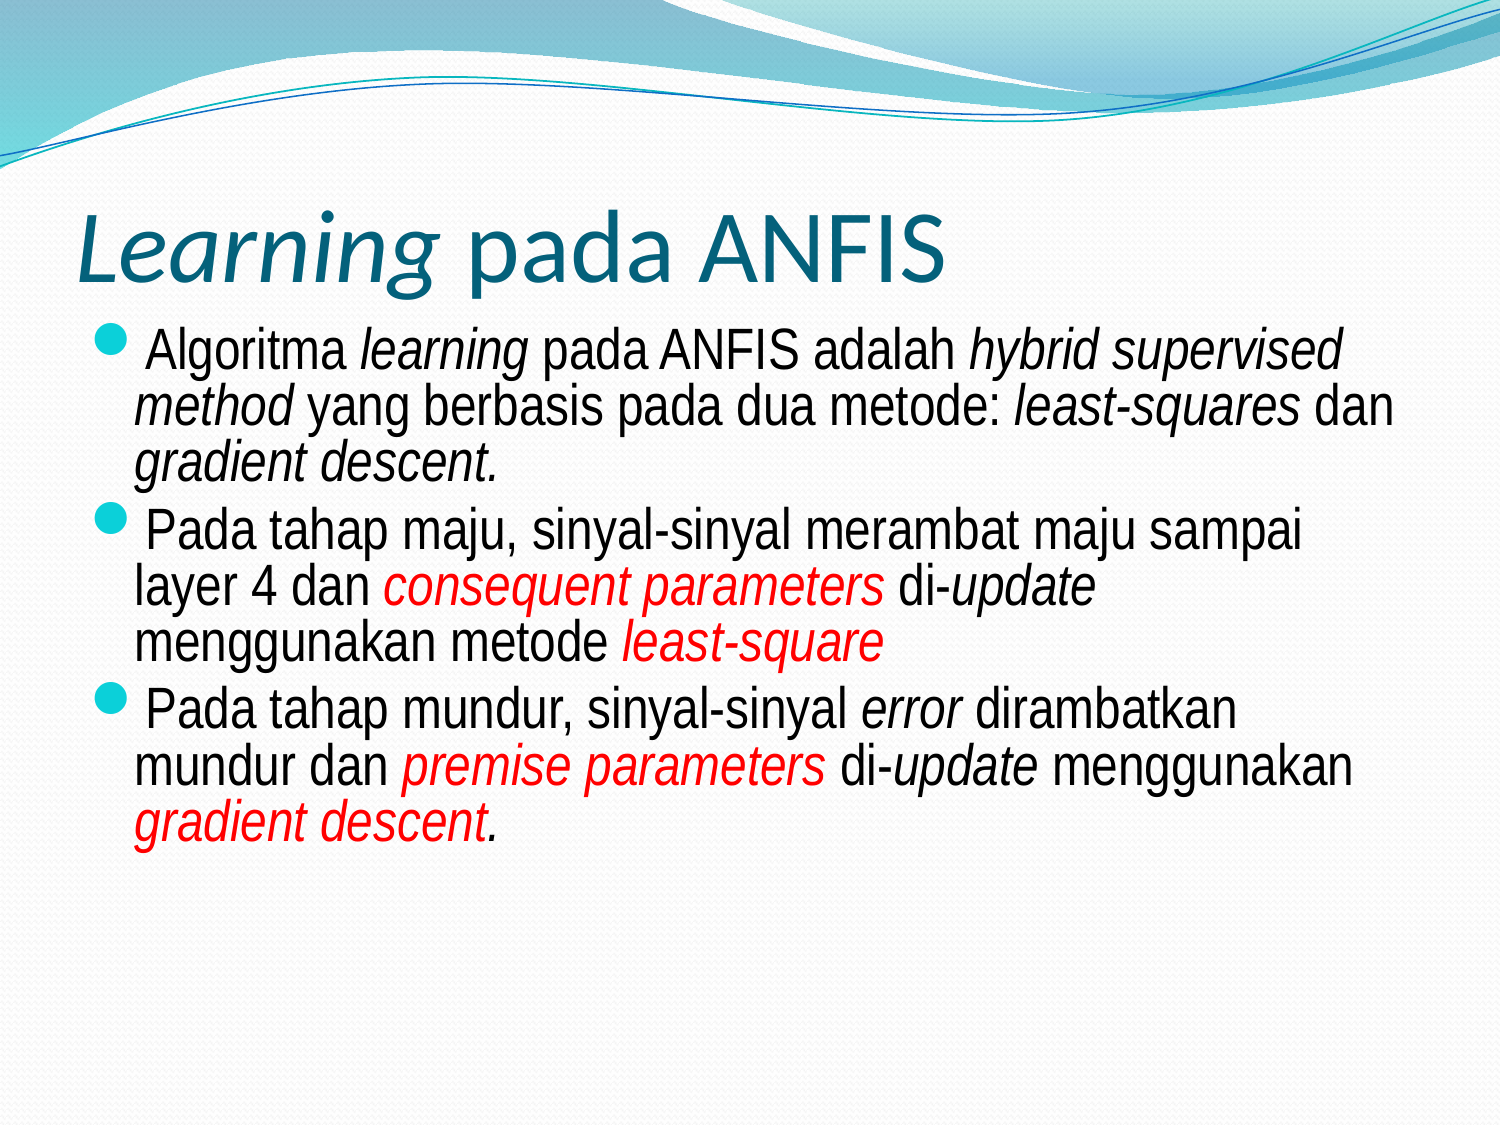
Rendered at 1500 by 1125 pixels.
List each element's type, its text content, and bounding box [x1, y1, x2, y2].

list Algoritma learning pada ANFIS adalah hybrid supervised method yang berbasis pada dua metode: least-squares dan gradient descent. Pada tahap maju, sinyal-sinyal merambat maju sampai layer 4 dan consequent parameters di-update menggunakan metode least-square Pada tahap mundur, sinyal-sinyal error dirambatkan mundur dan premise parameters di-update menggunakan gradient descent. [74, 317, 1426, 1038]
title Learning pada ANFIS [74, 115, 1426, 304]
